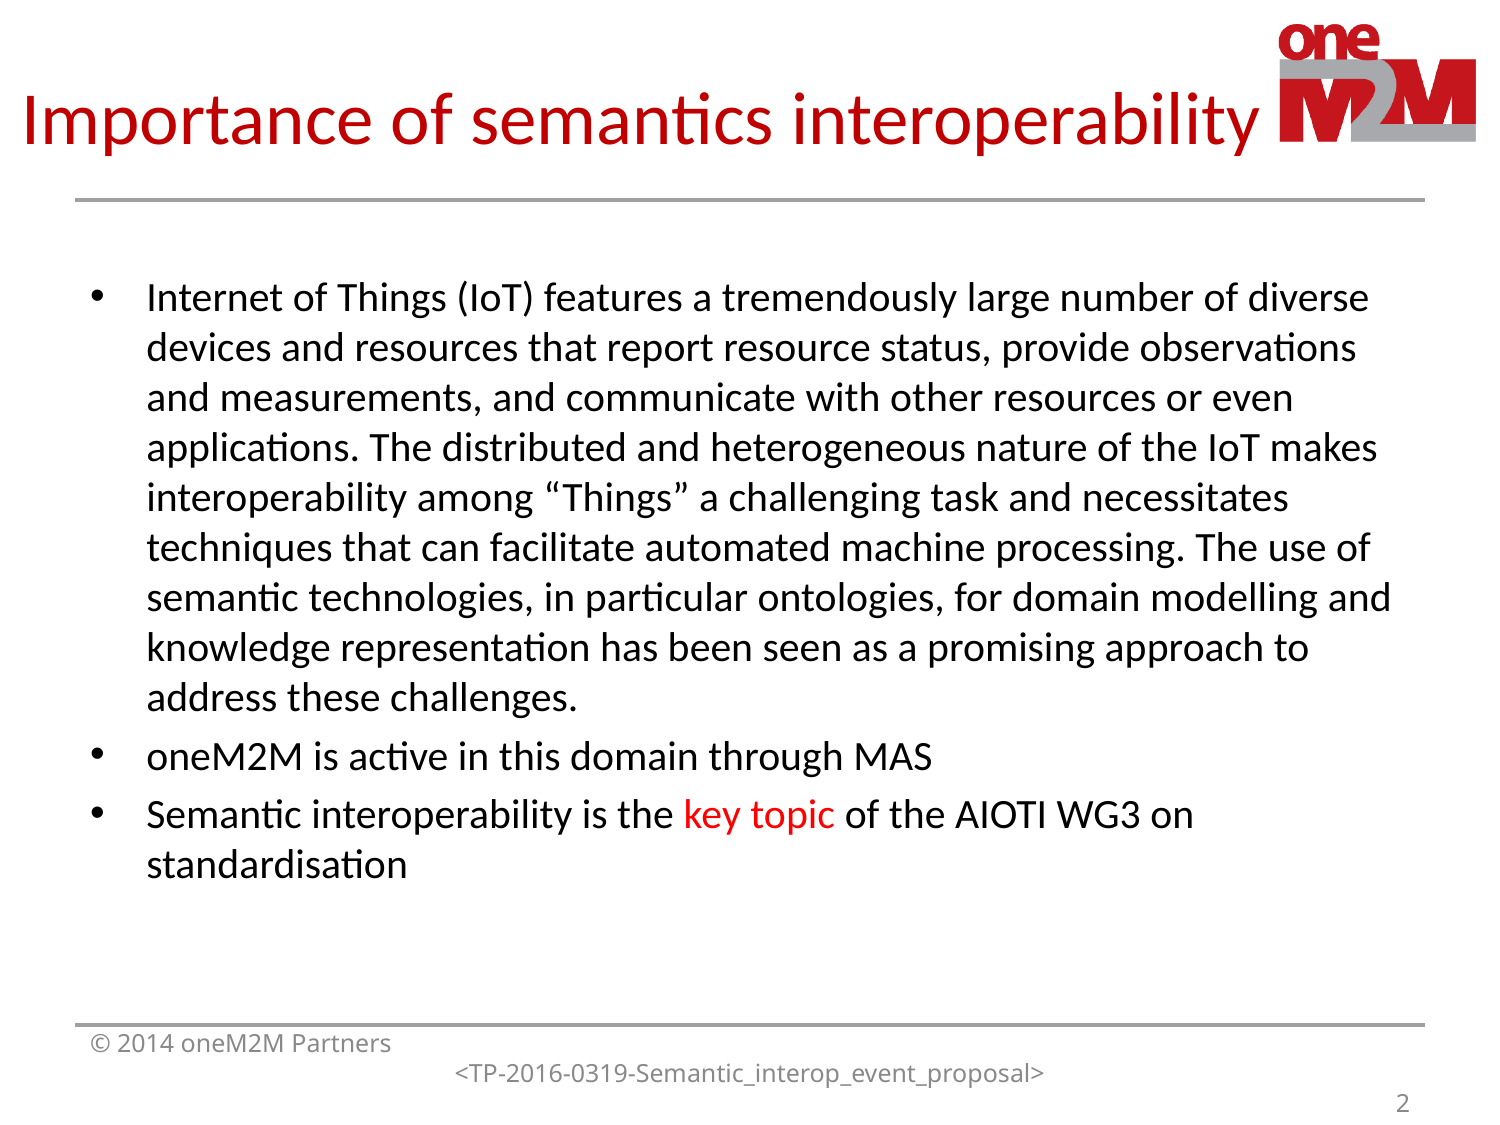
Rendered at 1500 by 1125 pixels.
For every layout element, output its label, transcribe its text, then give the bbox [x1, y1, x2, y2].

list Internet of Things (IoT) features a tremendously large number of diverse devices and resources that report resource status, provide observations and measurements, and communicate with other resources or even applications. The distributed and heterogeneous nature of the IoT makes interoperability among “Things” a challenging task and necessitates techniques that can facilitate automated machine processing. The use of semantic technologies, in particular ontologies, for domain modelling and knowledge representation has been seen as a promising approach to address these challenges. oneM2M is active in this domain through MAS Semantic interoperability is the key topic of the AIOTI WG3 on standardisation [75, 262, 1425, 1005]
picture [1254, 0, 1500, 168]
slide_number © 2014 oneM2M Partners <TP-2016-0319-Semantic_interop_event_proposal> 2 [75, 1025, 1425, 1125]
title Importance of semantics interoperability [0, 62, 1371, 200]
